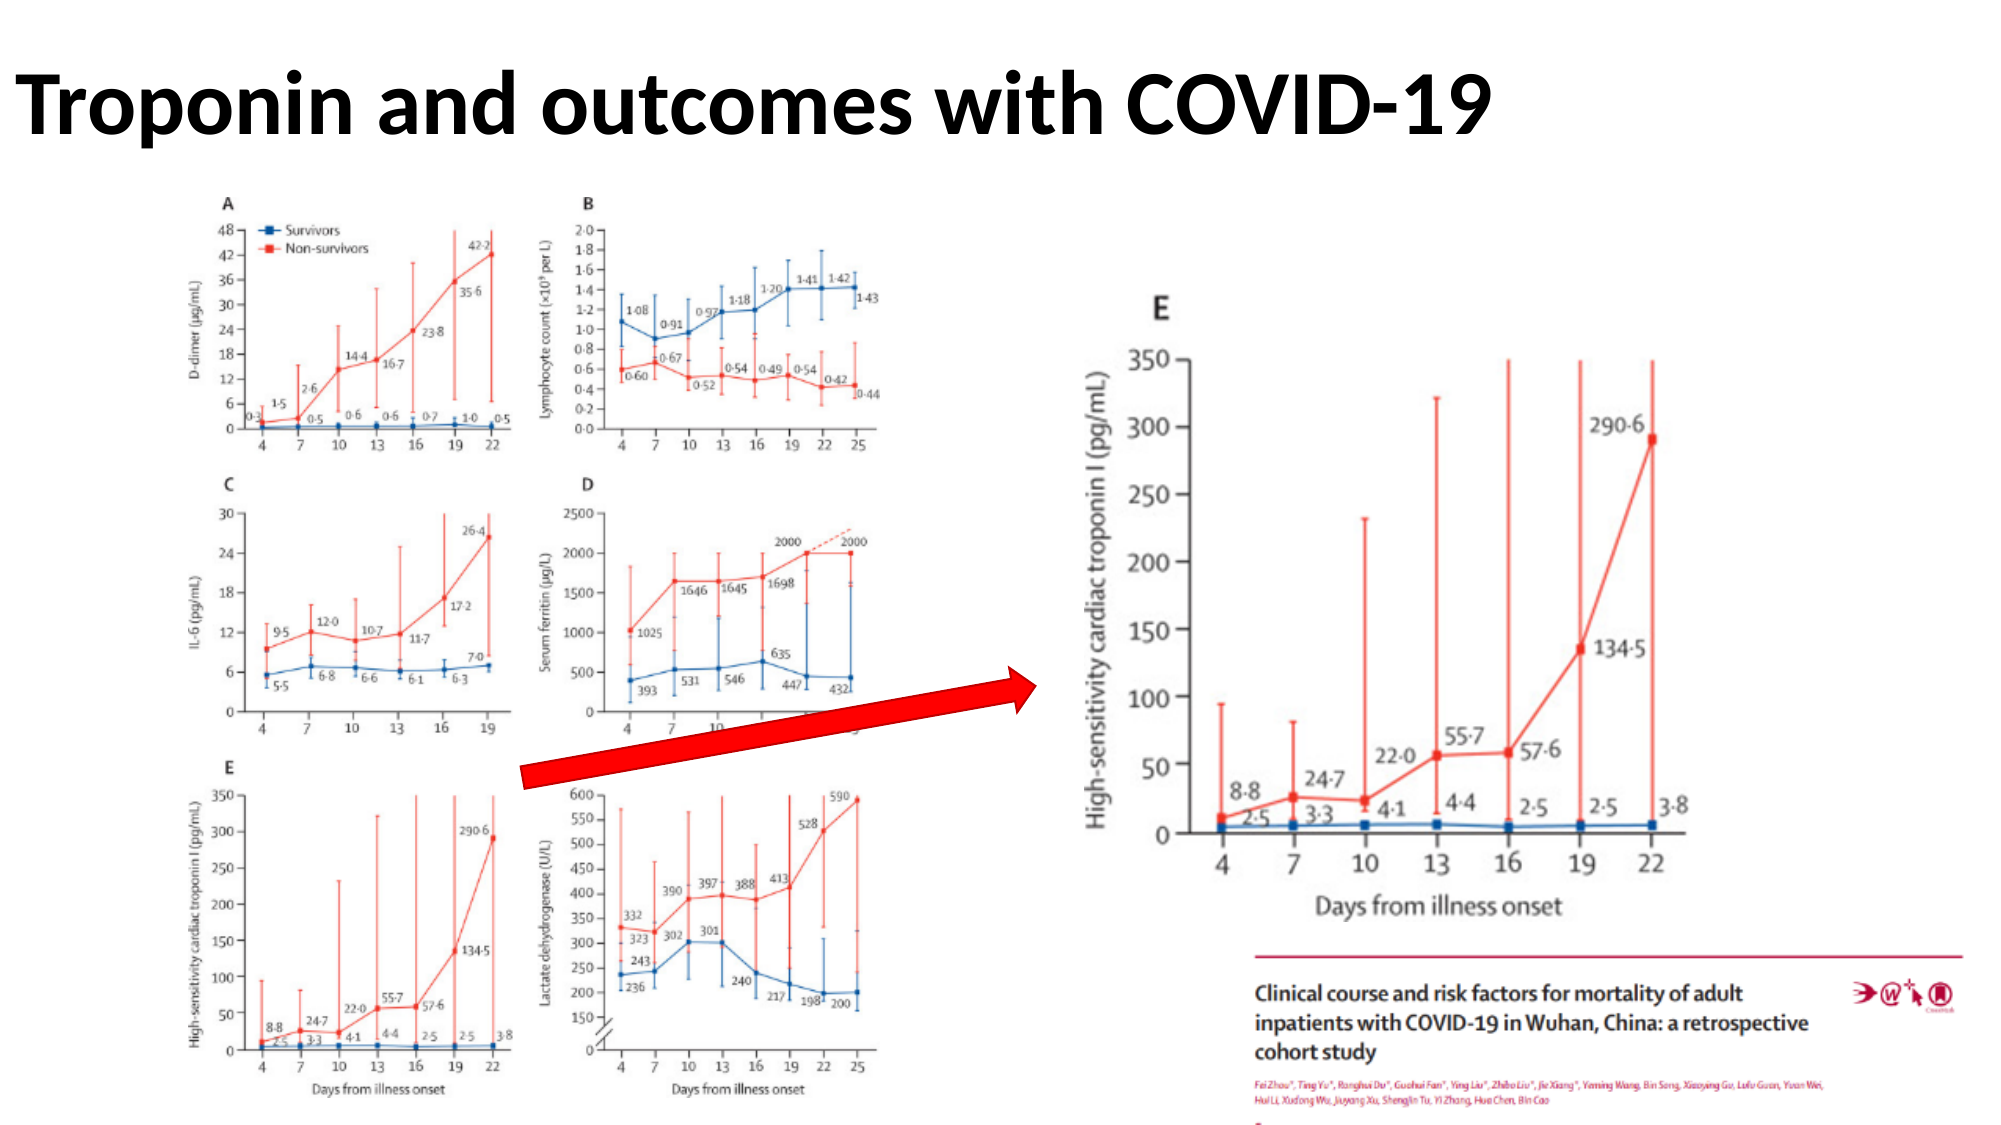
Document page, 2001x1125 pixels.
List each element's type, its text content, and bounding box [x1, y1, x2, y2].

text_box Troponin and outcomes with COVID-19 [0, 0, 2000, 162]
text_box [518, 248, 1728, 923]
picture [188, 197, 880, 1098]
picture [1229, 938, 2000, 1125]
